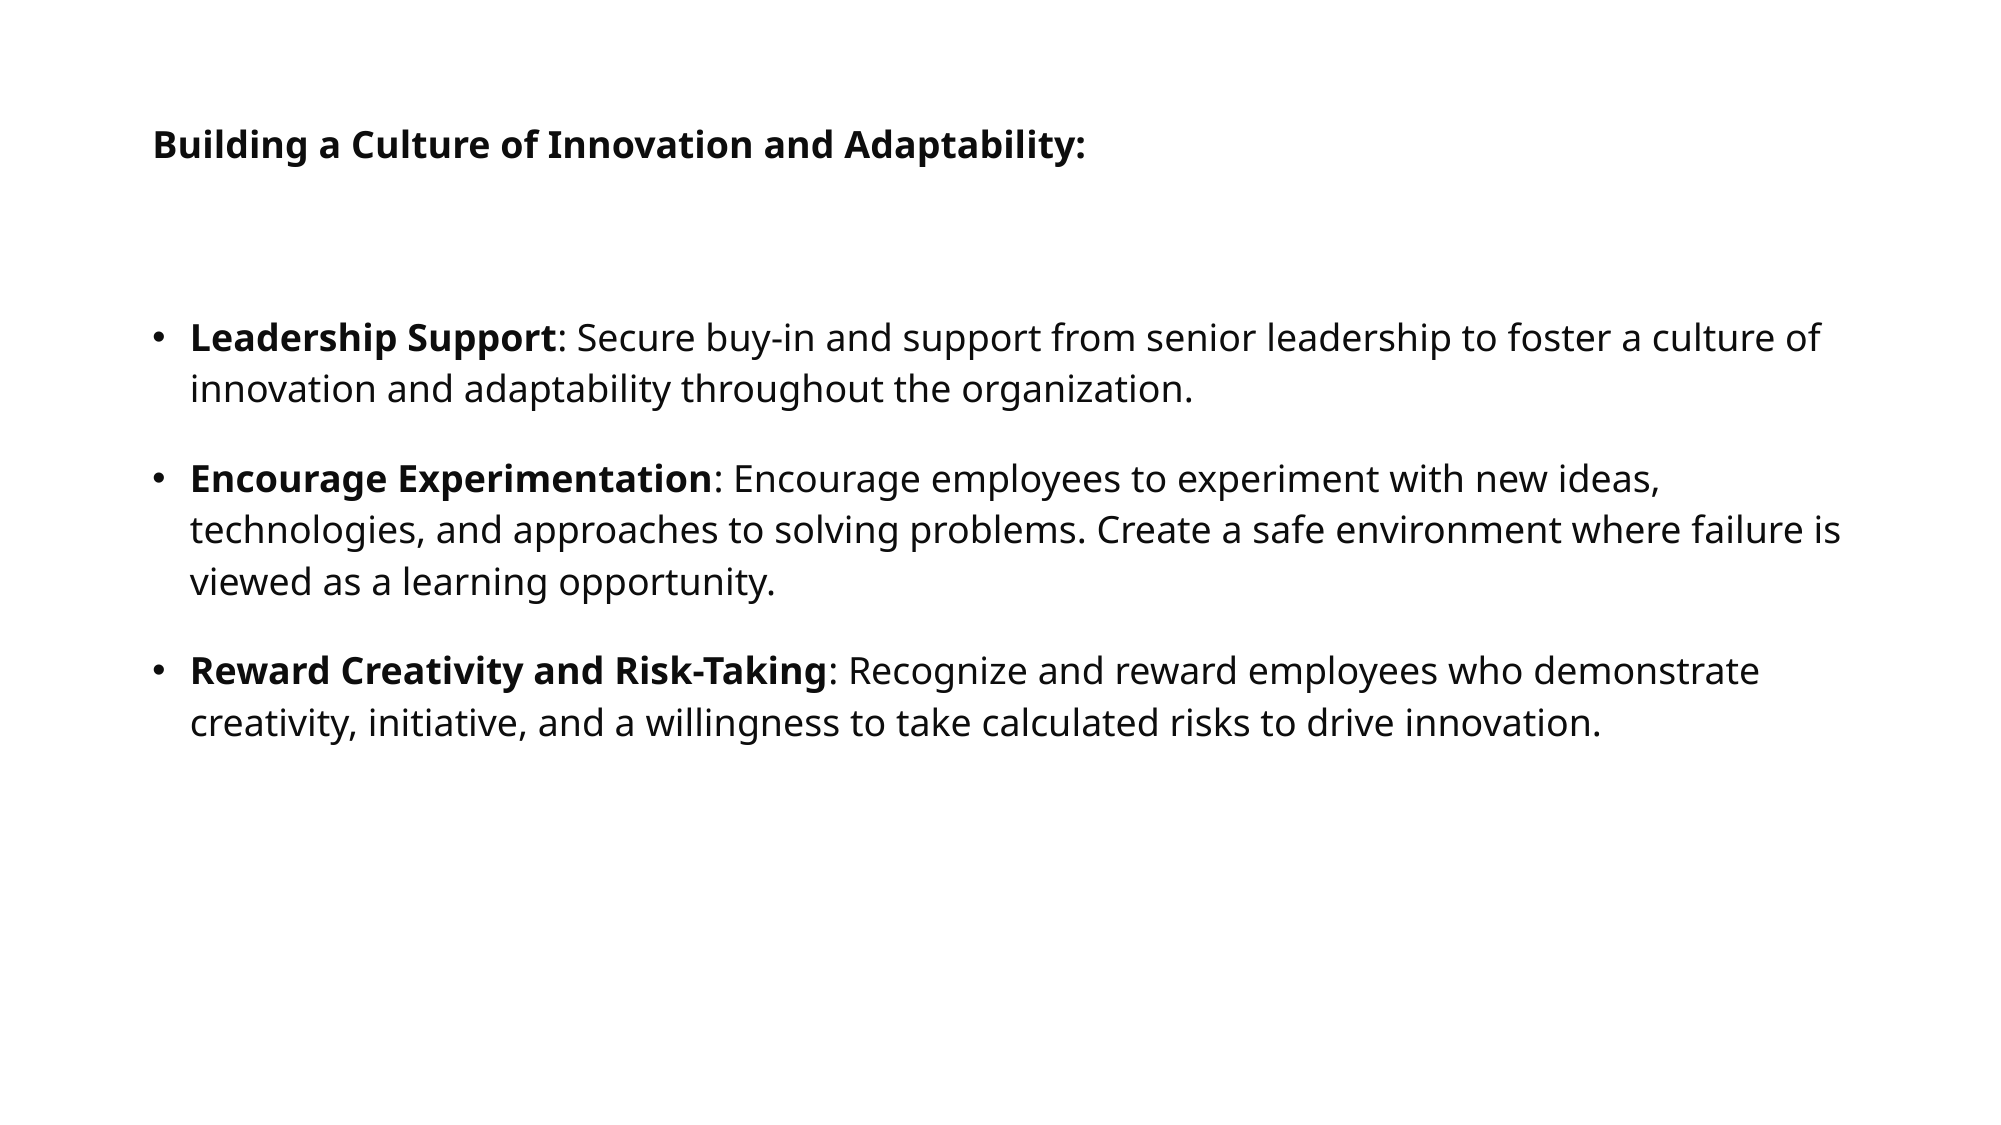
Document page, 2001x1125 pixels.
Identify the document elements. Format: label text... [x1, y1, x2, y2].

list Leadership Support: Secure buy-in and support from senior leadership to foster a culture of innovation and adaptability throughout the organization. Encourage Experimentation: Encourage employees to experiment with new ideas, technologies, and approaches to solving problems. Create a safe environment where failure is viewed as a learning opportunity. Reward Creativity and Risk-Taking: Recognize and reward employees who demonstrate creativity, initiative, and a willingness to take calculated risks to drive innovation. [137, 299, 1863, 1014]
title Building a Culture of Innovation and Adaptability: [137, 59, 1863, 278]
